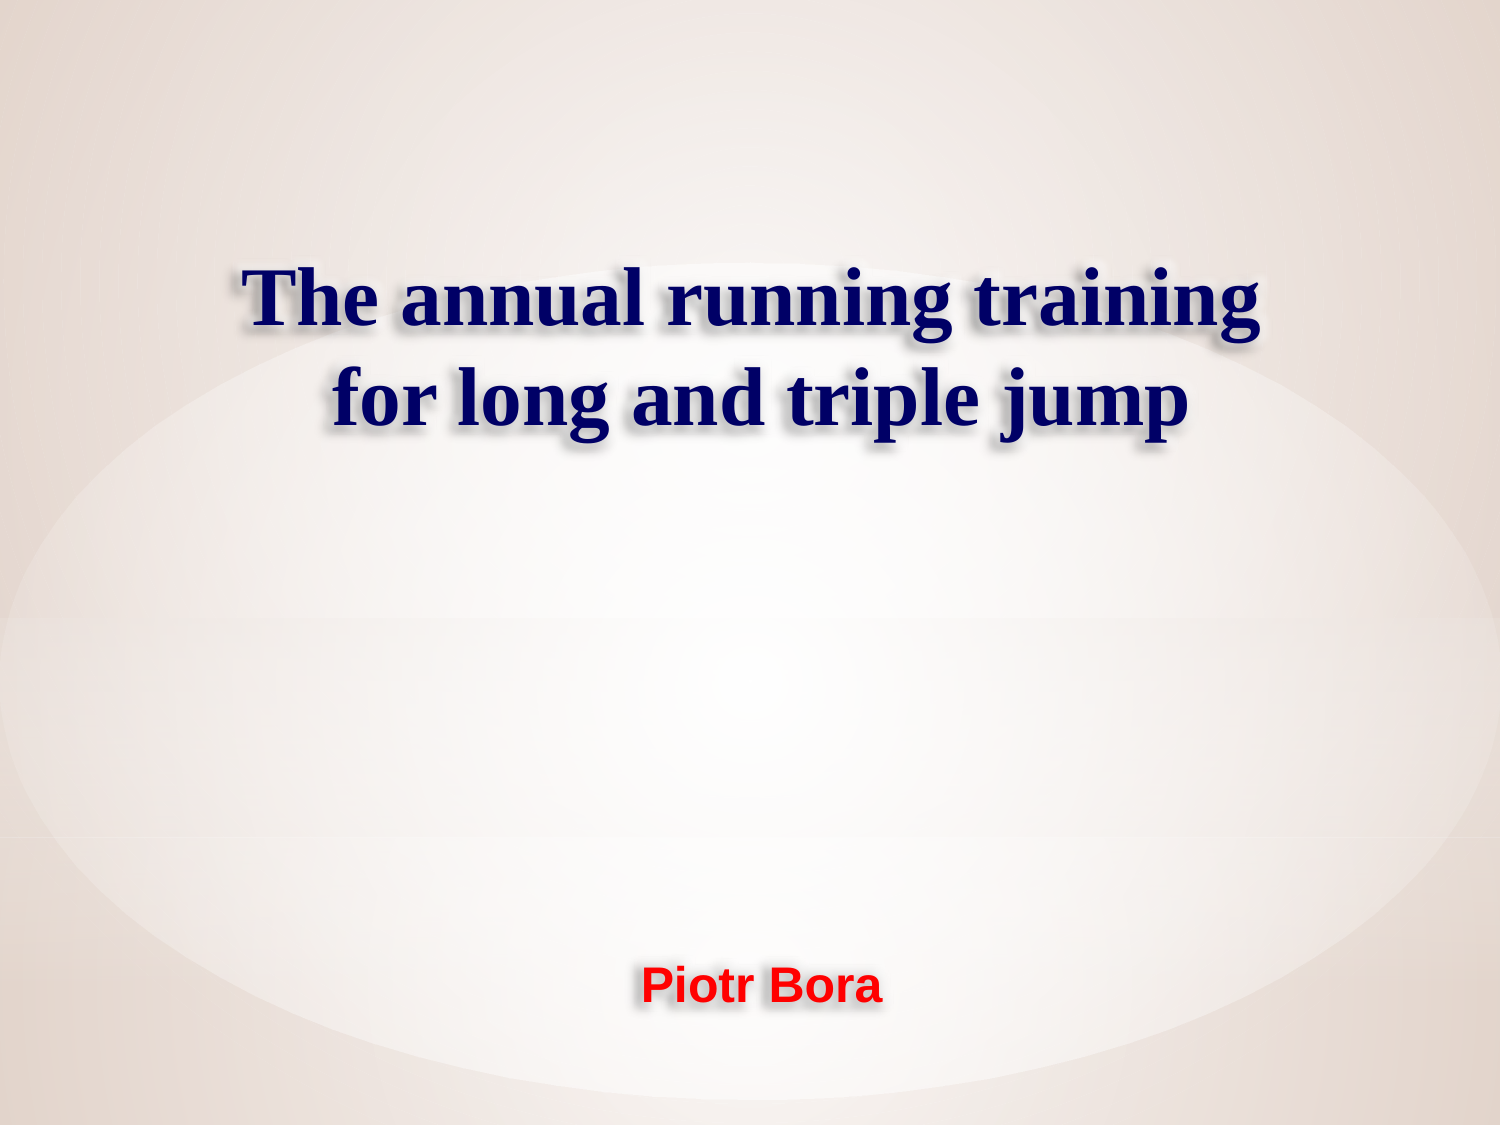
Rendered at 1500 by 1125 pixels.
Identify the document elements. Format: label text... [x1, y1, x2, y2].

text_box The annual running training for long and triple jump Piotr Bora [23, 175, 1500, 1020]
